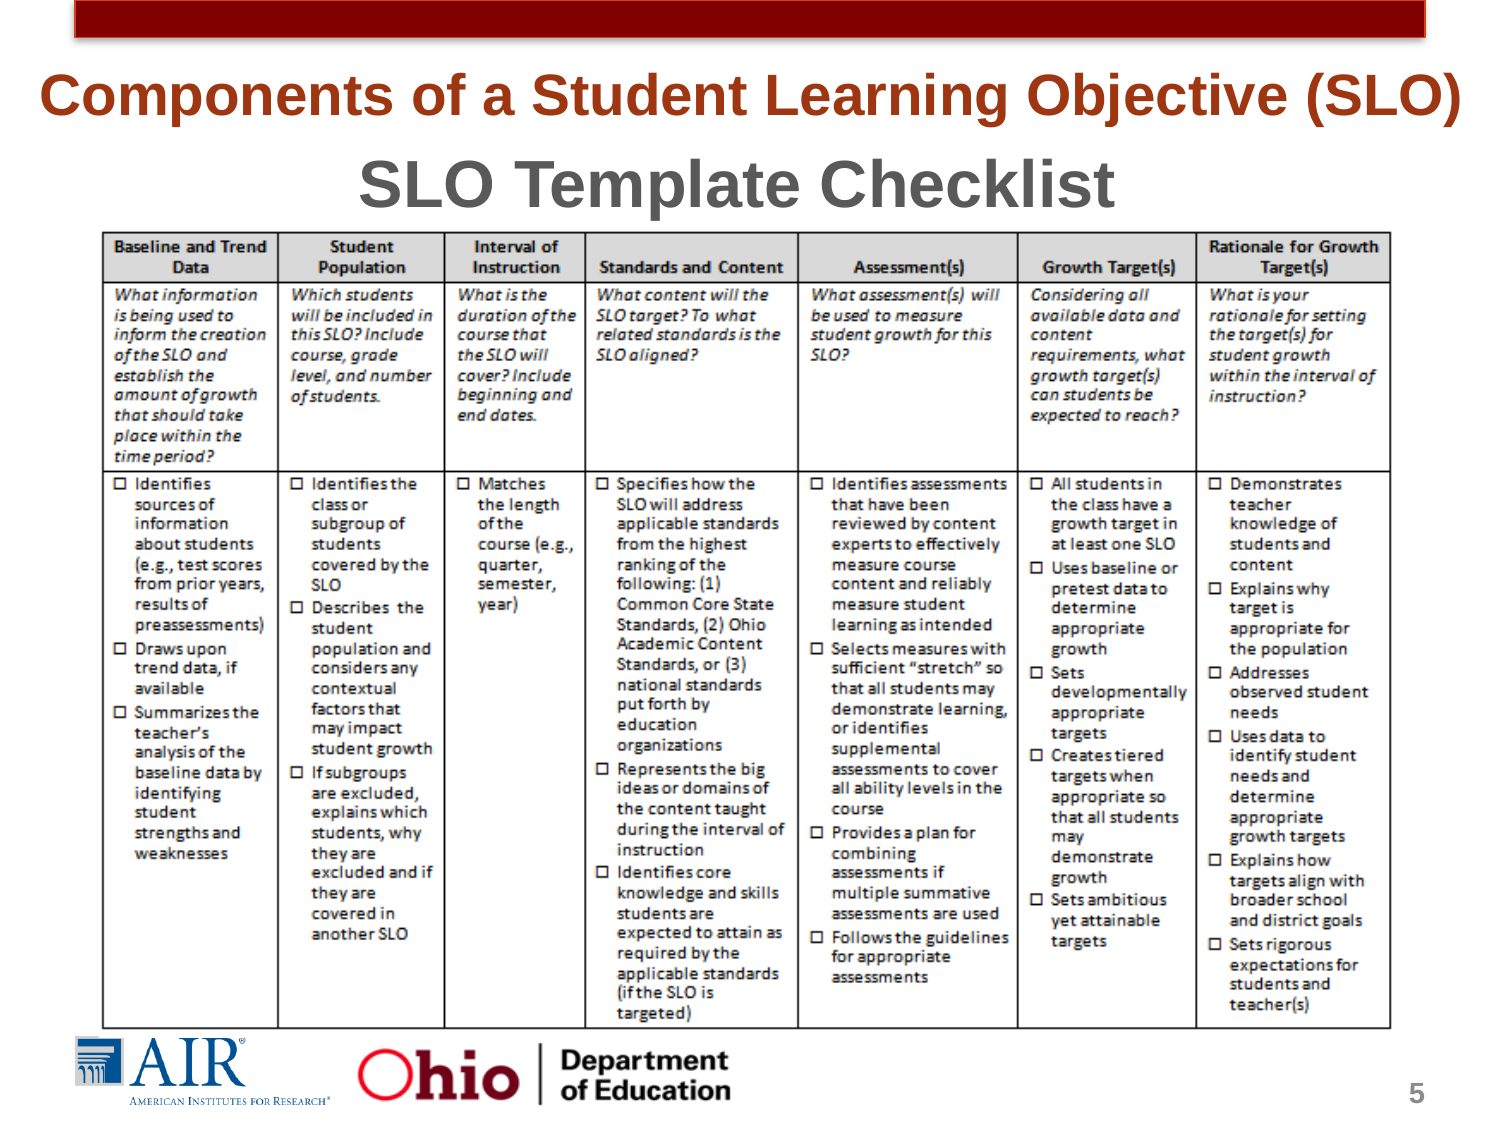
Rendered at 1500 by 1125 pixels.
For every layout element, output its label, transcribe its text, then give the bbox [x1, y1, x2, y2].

picture [75, 227, 1401, 1105]
text_box SLO Template Checklist [62, 134, 1413, 228]
slide_number 5 [1074, 1050, 1425, 1110]
text_box Components of a Student Learning Objective (SLO) [24, 50, 1488, 135]
picture [353, 1039, 735, 1107]
